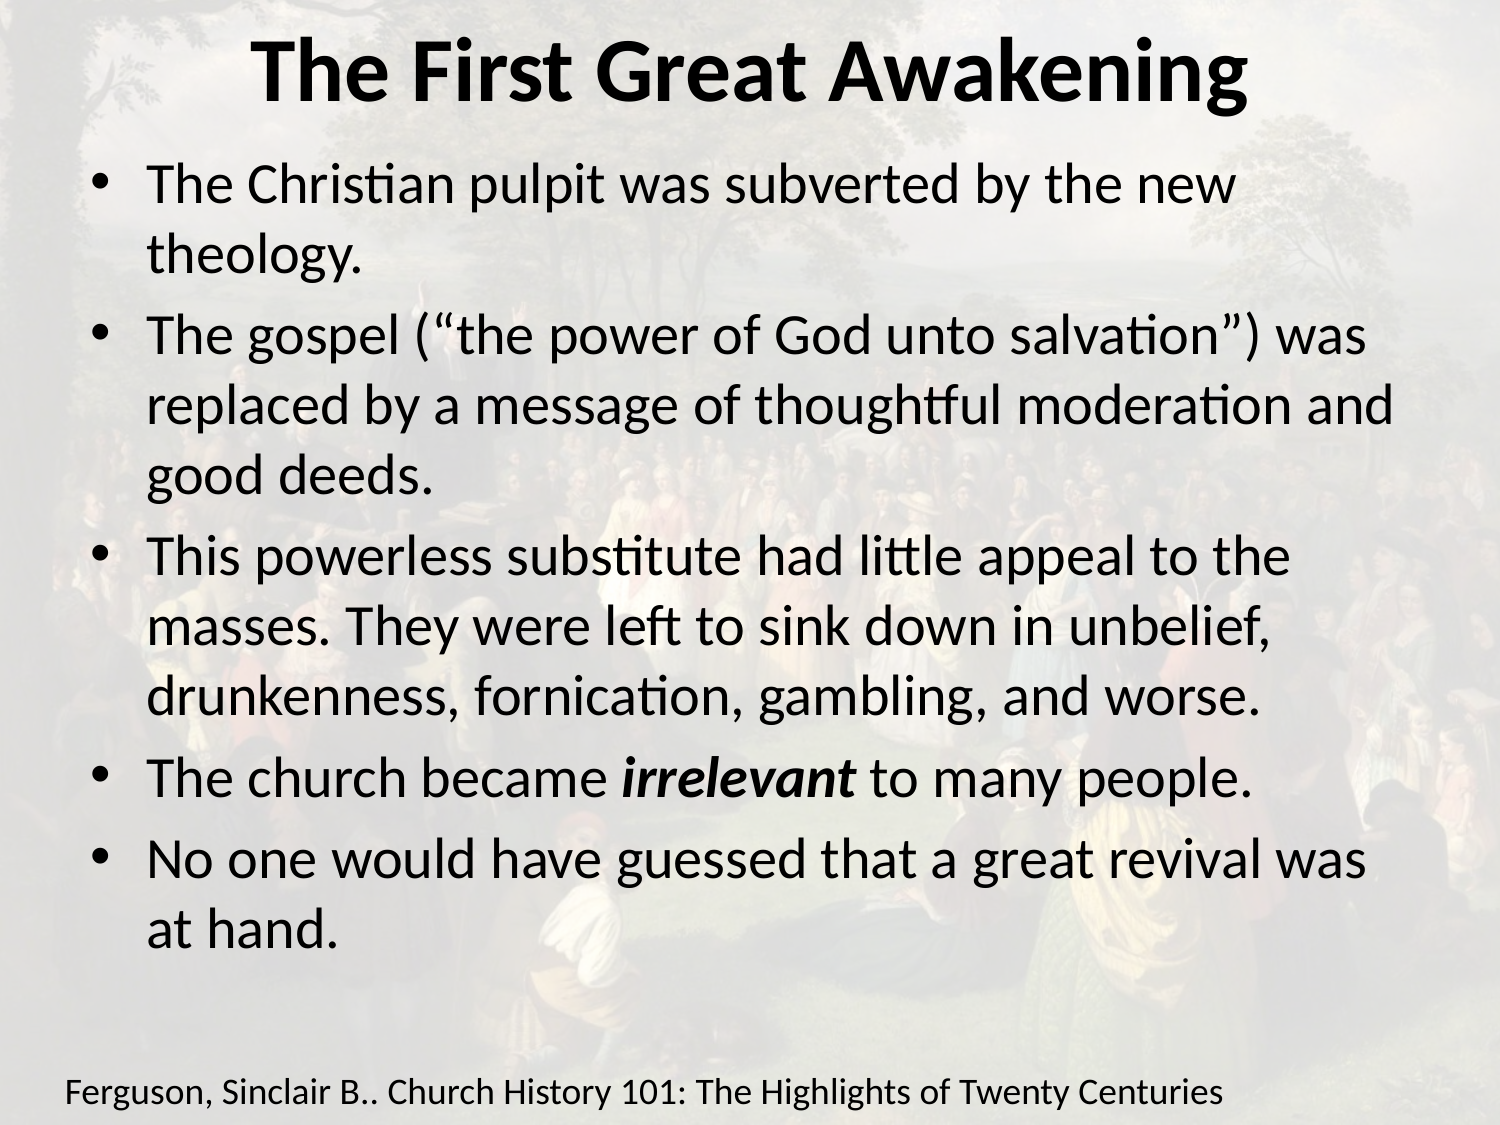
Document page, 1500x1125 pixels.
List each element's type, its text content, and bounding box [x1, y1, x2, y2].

list The Christian pulpit was subverted by the new theology. The gospel (“the power of God unto salvation”) was replaced by a message of thoughtful moderation and good deeds. This powerless substitute had little appeal to the masses. They were left to sink down in unbelief, drunkenness, fornication, gambling, and worse. The church became irrelevant to many people. No one would have guessed that a great revival was at hand. [75, 137, 1425, 1059]
text_box Ferguson, Sinclair B.. Church History 101: The Highlights of Twenty Centuries [49, 1059, 1478, 1120]
title The First Great Awakening [0, 4, 1500, 125]
